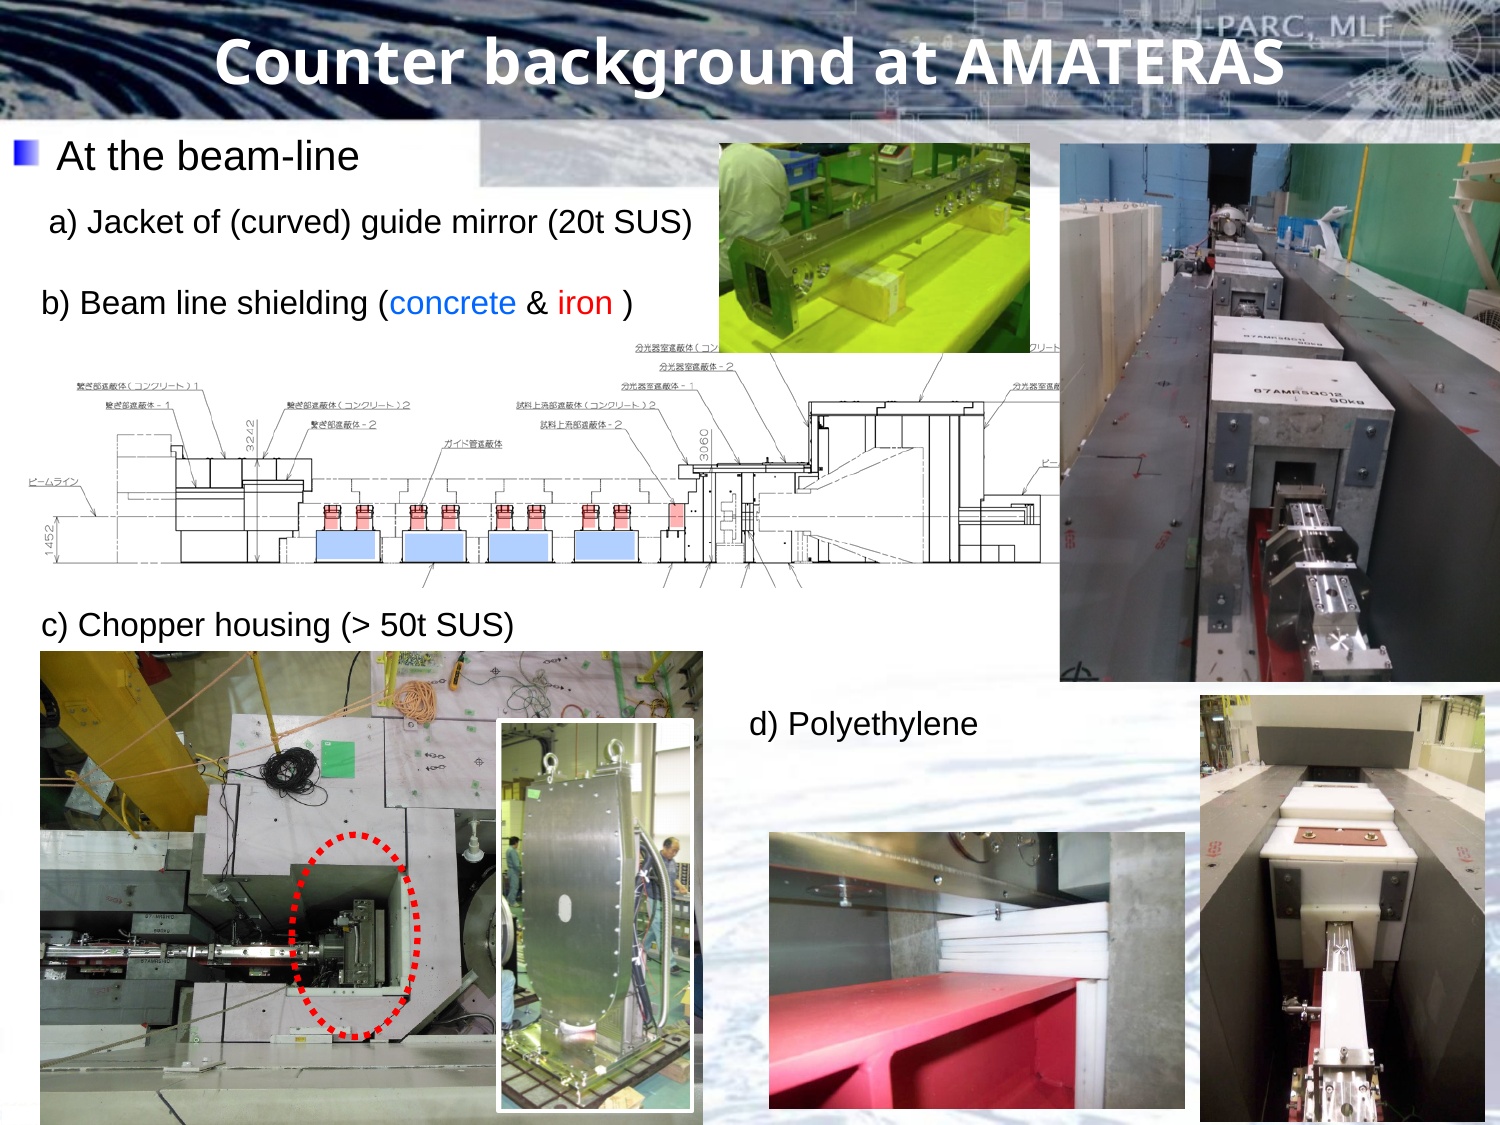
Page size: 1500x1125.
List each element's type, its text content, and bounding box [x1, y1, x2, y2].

text_box c) Chopper housing (> 50t SUS) [26, 596, 531, 651]
title Counter background at AMATERAS [0, 0, 1500, 121]
picture [0, 121, 1500, 1125]
text_box a) Jacket of (curved) guide mirror (20t SUS) [33, 192, 709, 248]
text_box d) Polyethylene [734, 695, 994, 750]
picture [12, 138, 42, 169]
text_box b) Beam line shielding (concrete & iron ) [26, 273, 649, 314]
text_box At the beam-line [1, 123, 1500, 184]
